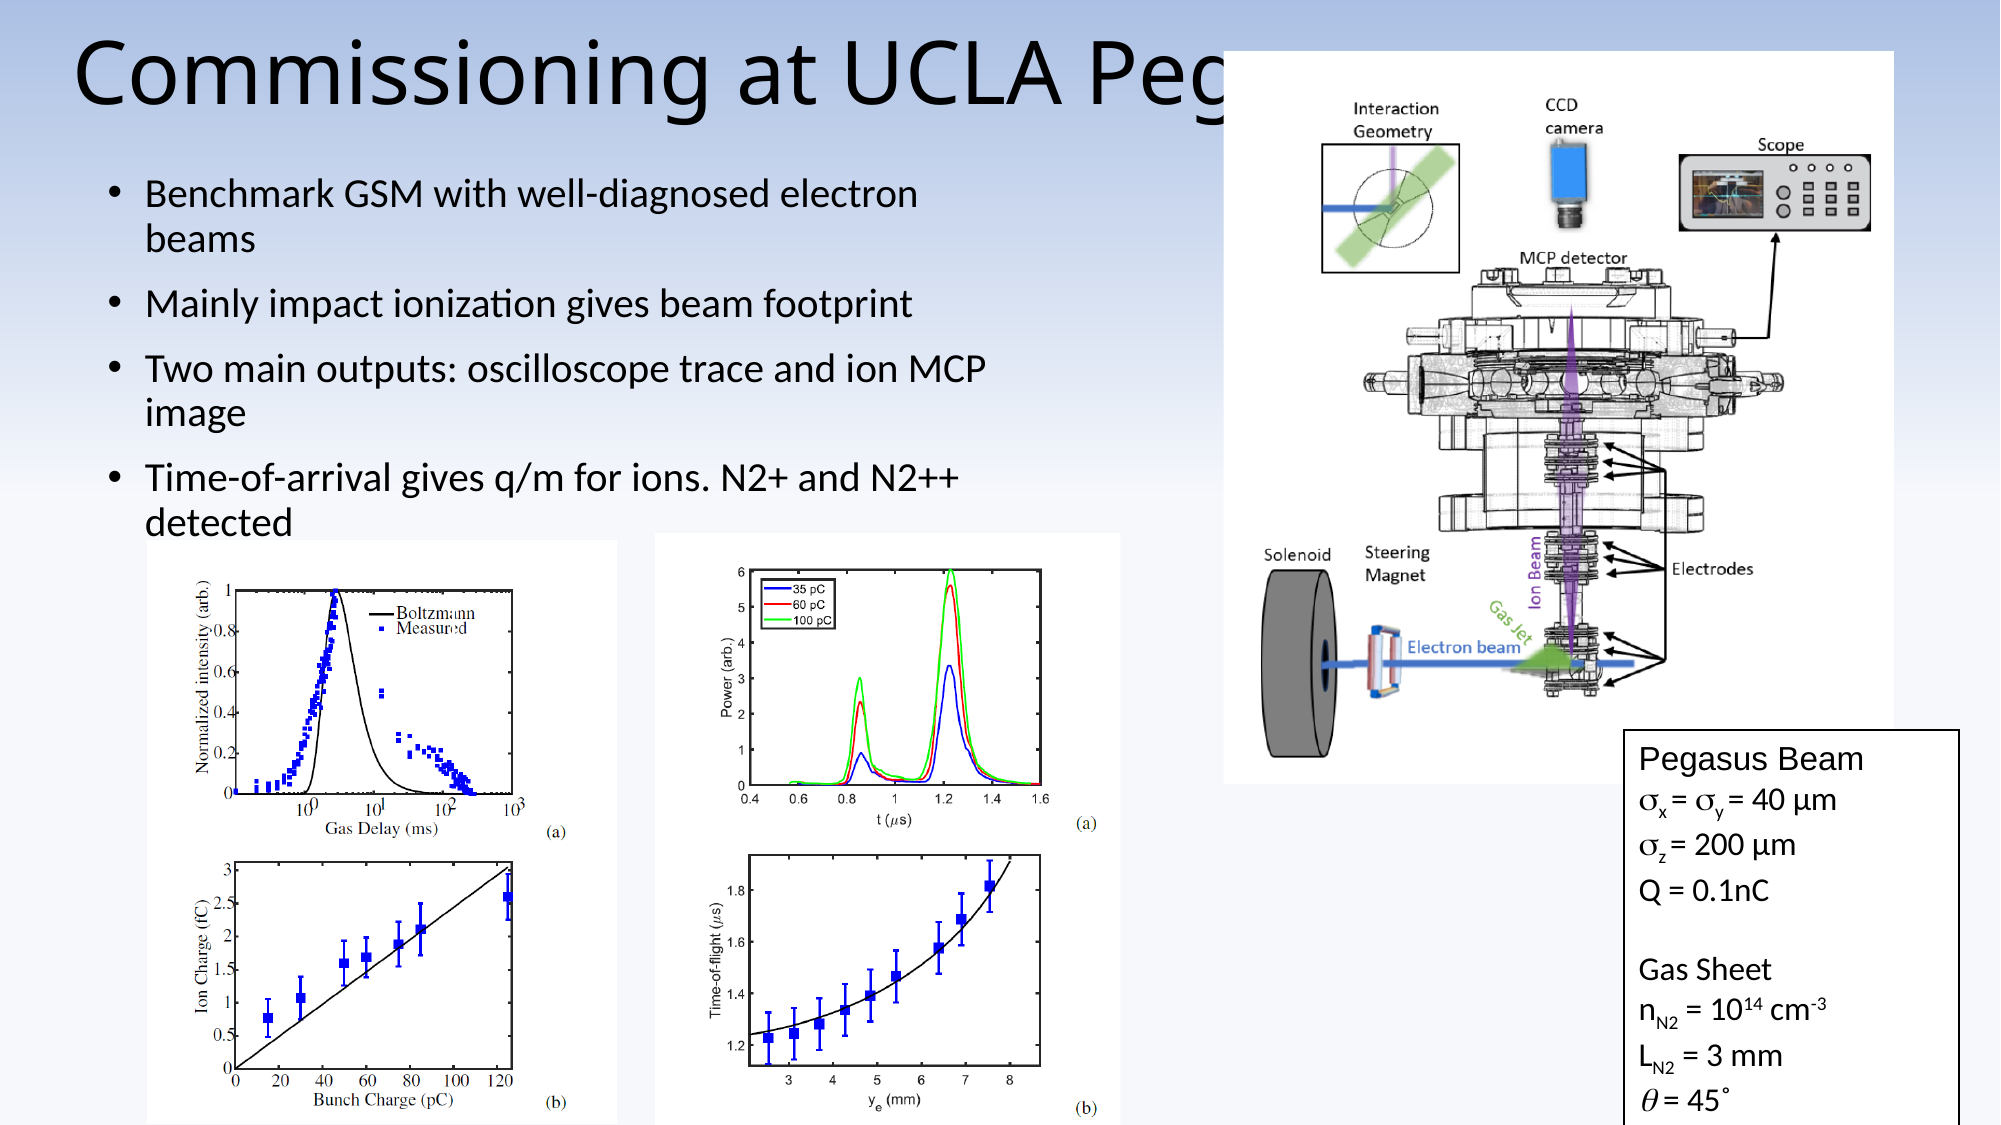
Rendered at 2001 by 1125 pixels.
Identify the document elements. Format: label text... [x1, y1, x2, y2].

picture [147, 540, 617, 1124]
title Commissioning at UCLA Pegasus [56, 21, 1782, 132]
picture [654, 533, 1121, 1125]
text_box Pegasus Beam sx = sy = 40 µm sz = 200 µm Q = 0.1nC Gas Sheet nN2 = 1014 cm-3 LN2 = 3 mm q = 45˚ [1623, 729, 1960, 1125]
picture [1223, 51, 1894, 784]
list Benchmark GSM with well-diagnosed electron beams Mainly impact ionization gives beam footprint Two main outputs: oscilloscope trace and ion MCP image Time-of-arrival gives q/m for ions. N2+ and N2++ detected [92, 109, 1024, 554]
